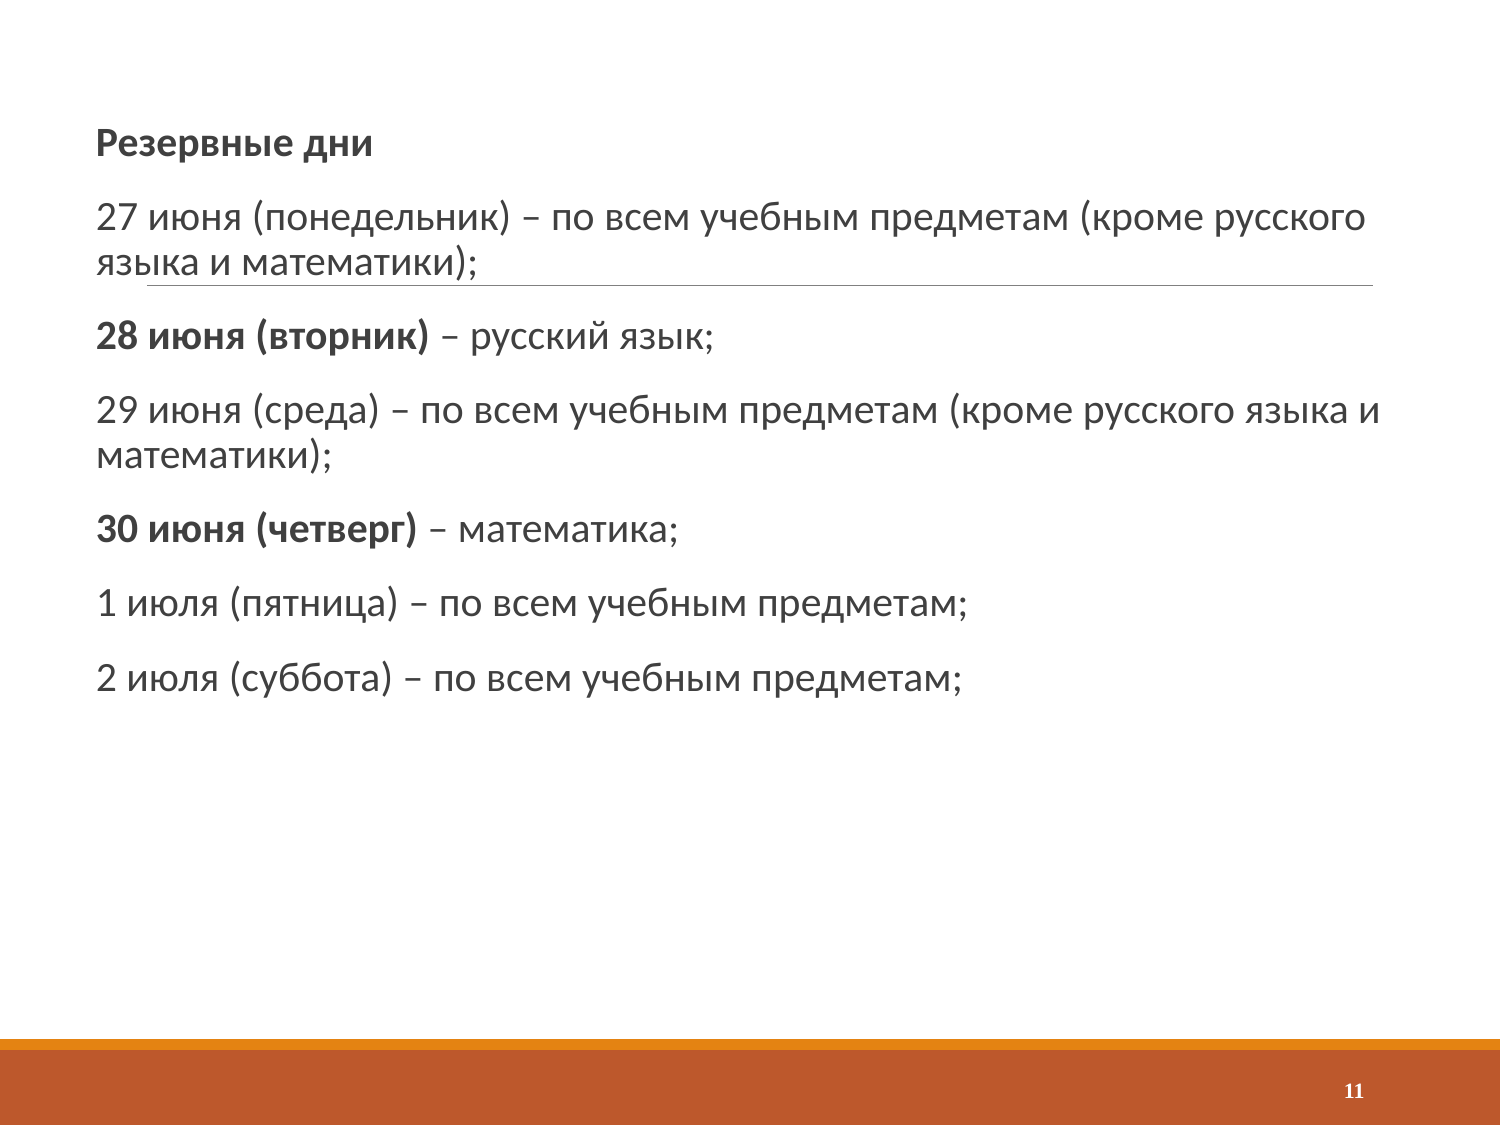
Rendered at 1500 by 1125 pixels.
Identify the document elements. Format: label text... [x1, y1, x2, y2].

slide_number 11 [1218, 1059, 1380, 1120]
list Резервные дни 27 июня (понедельник) – по всем учебным предметам (кроме русского языка и математики); 28 июня (вторник) – русский язык; 29 июня (среда) – по всем учебным предметам (кроме русского языка и математики); 30 июня (четверг) – математика; 1 июля (пятница) – по всем учебным предметам; 2 июля (суббота) – по всем учебным предметам; [80, 112, 1431, 855]
